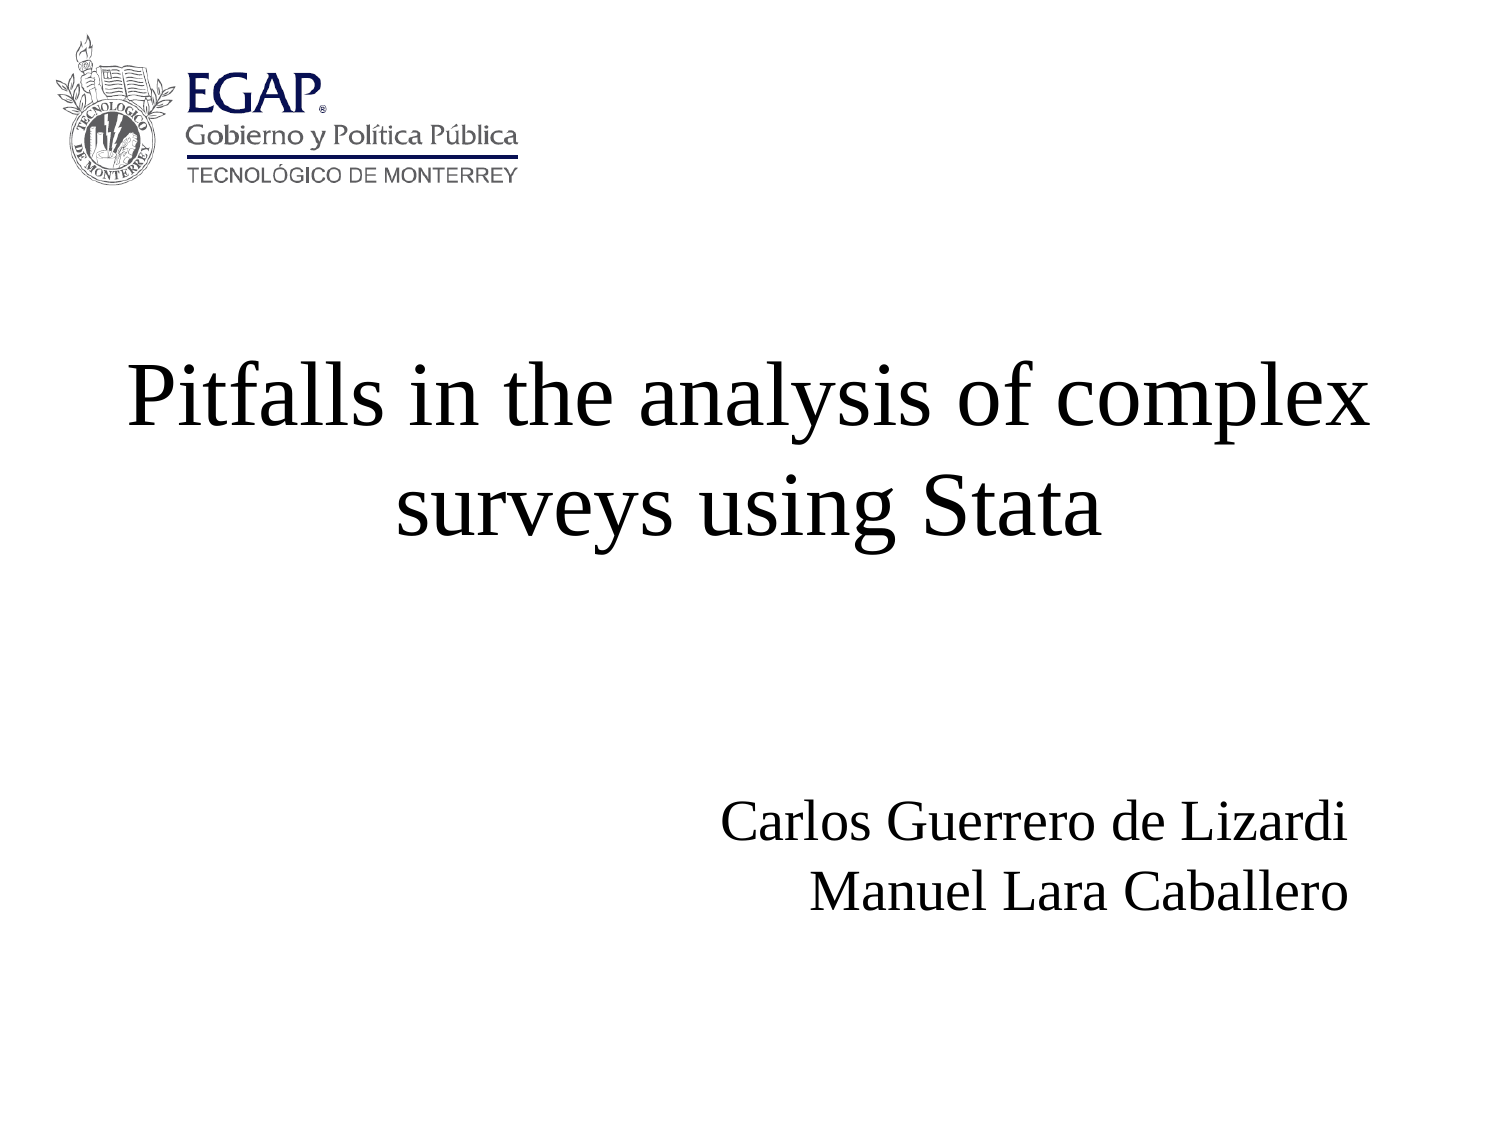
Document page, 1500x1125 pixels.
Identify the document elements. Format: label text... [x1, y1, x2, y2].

picture [41, 30, 535, 202]
text_box Carlos Guerrero de Lizardi Manuel Lara Caballero [0, 775, 1365, 930]
text_box Pitfalls in the analysis of complex surveys using Stata [0, 326, 1500, 561]
